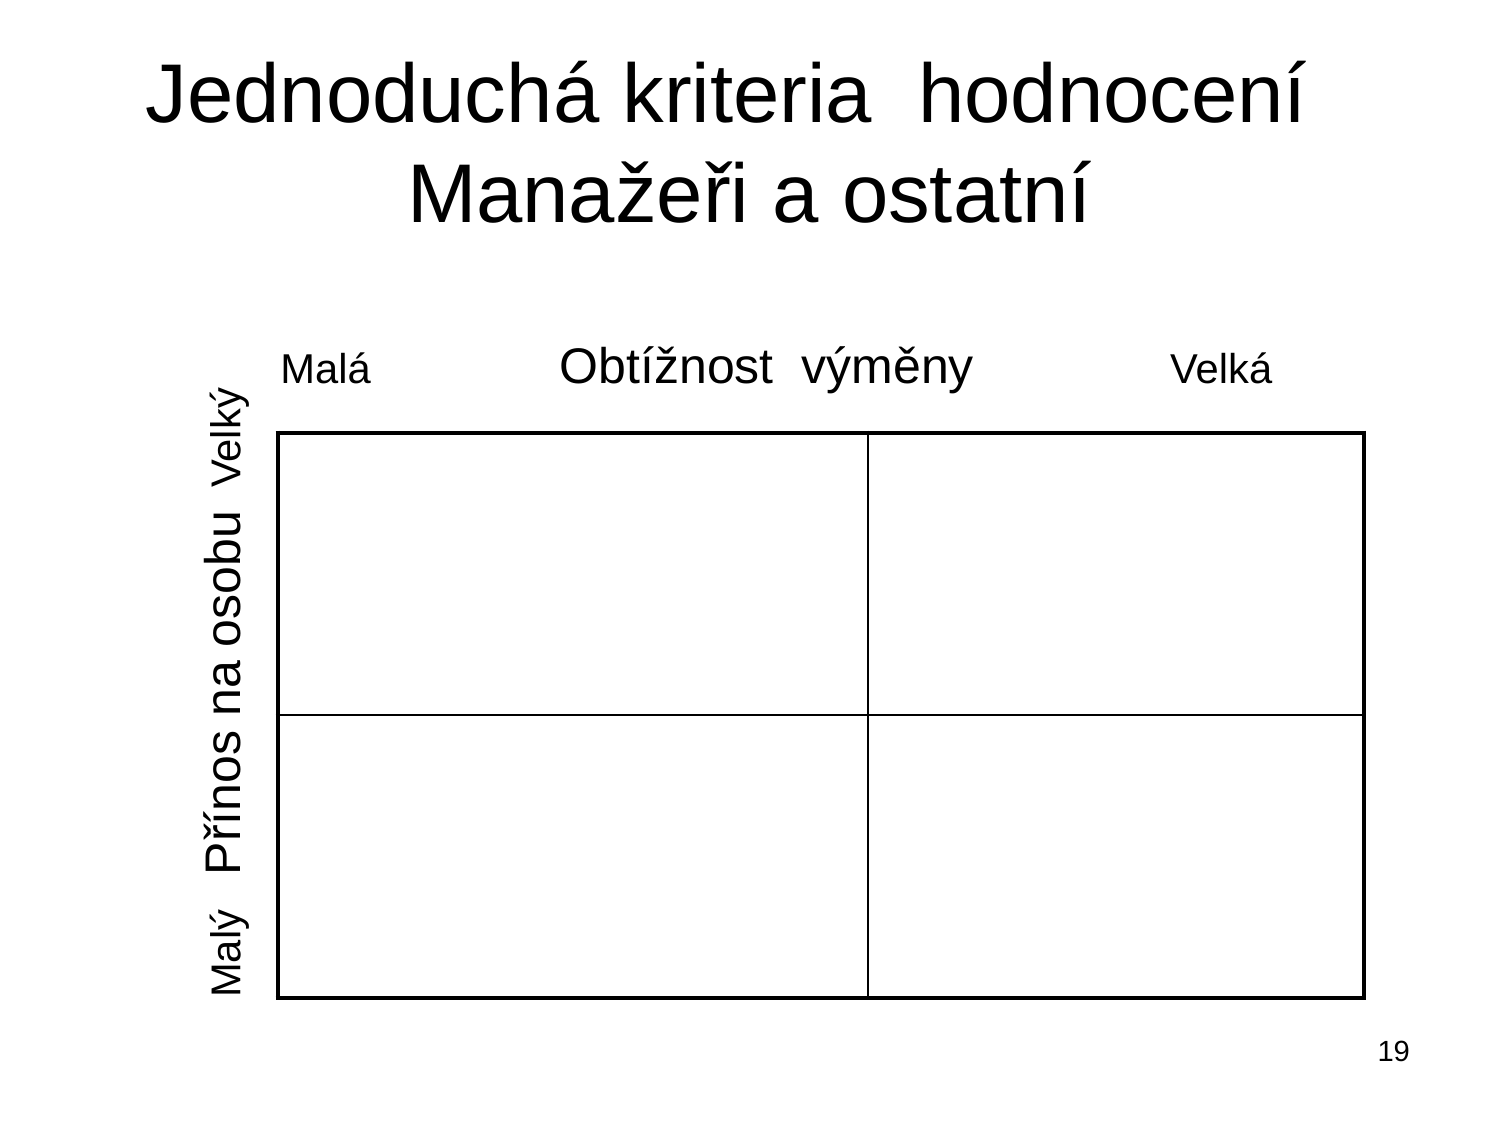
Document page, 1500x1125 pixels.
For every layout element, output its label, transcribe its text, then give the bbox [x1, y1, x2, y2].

table_cell [869, 716, 1362, 996]
slide_number 19 [1074, 1024, 1426, 1103]
table_header [869, 435, 1362, 714]
text_box Malá Obtížnost výměny Velká [308, 326, 1353, 401]
table_cell [308, 716, 867, 996]
text_box Malý Přínos na osobu Velký [183, 326, 308, 1047]
table_header [308, 435, 867, 714]
title Jednoduchá kriteria hodnocení Manažeři a ostatní [74, 44, 1426, 233]
